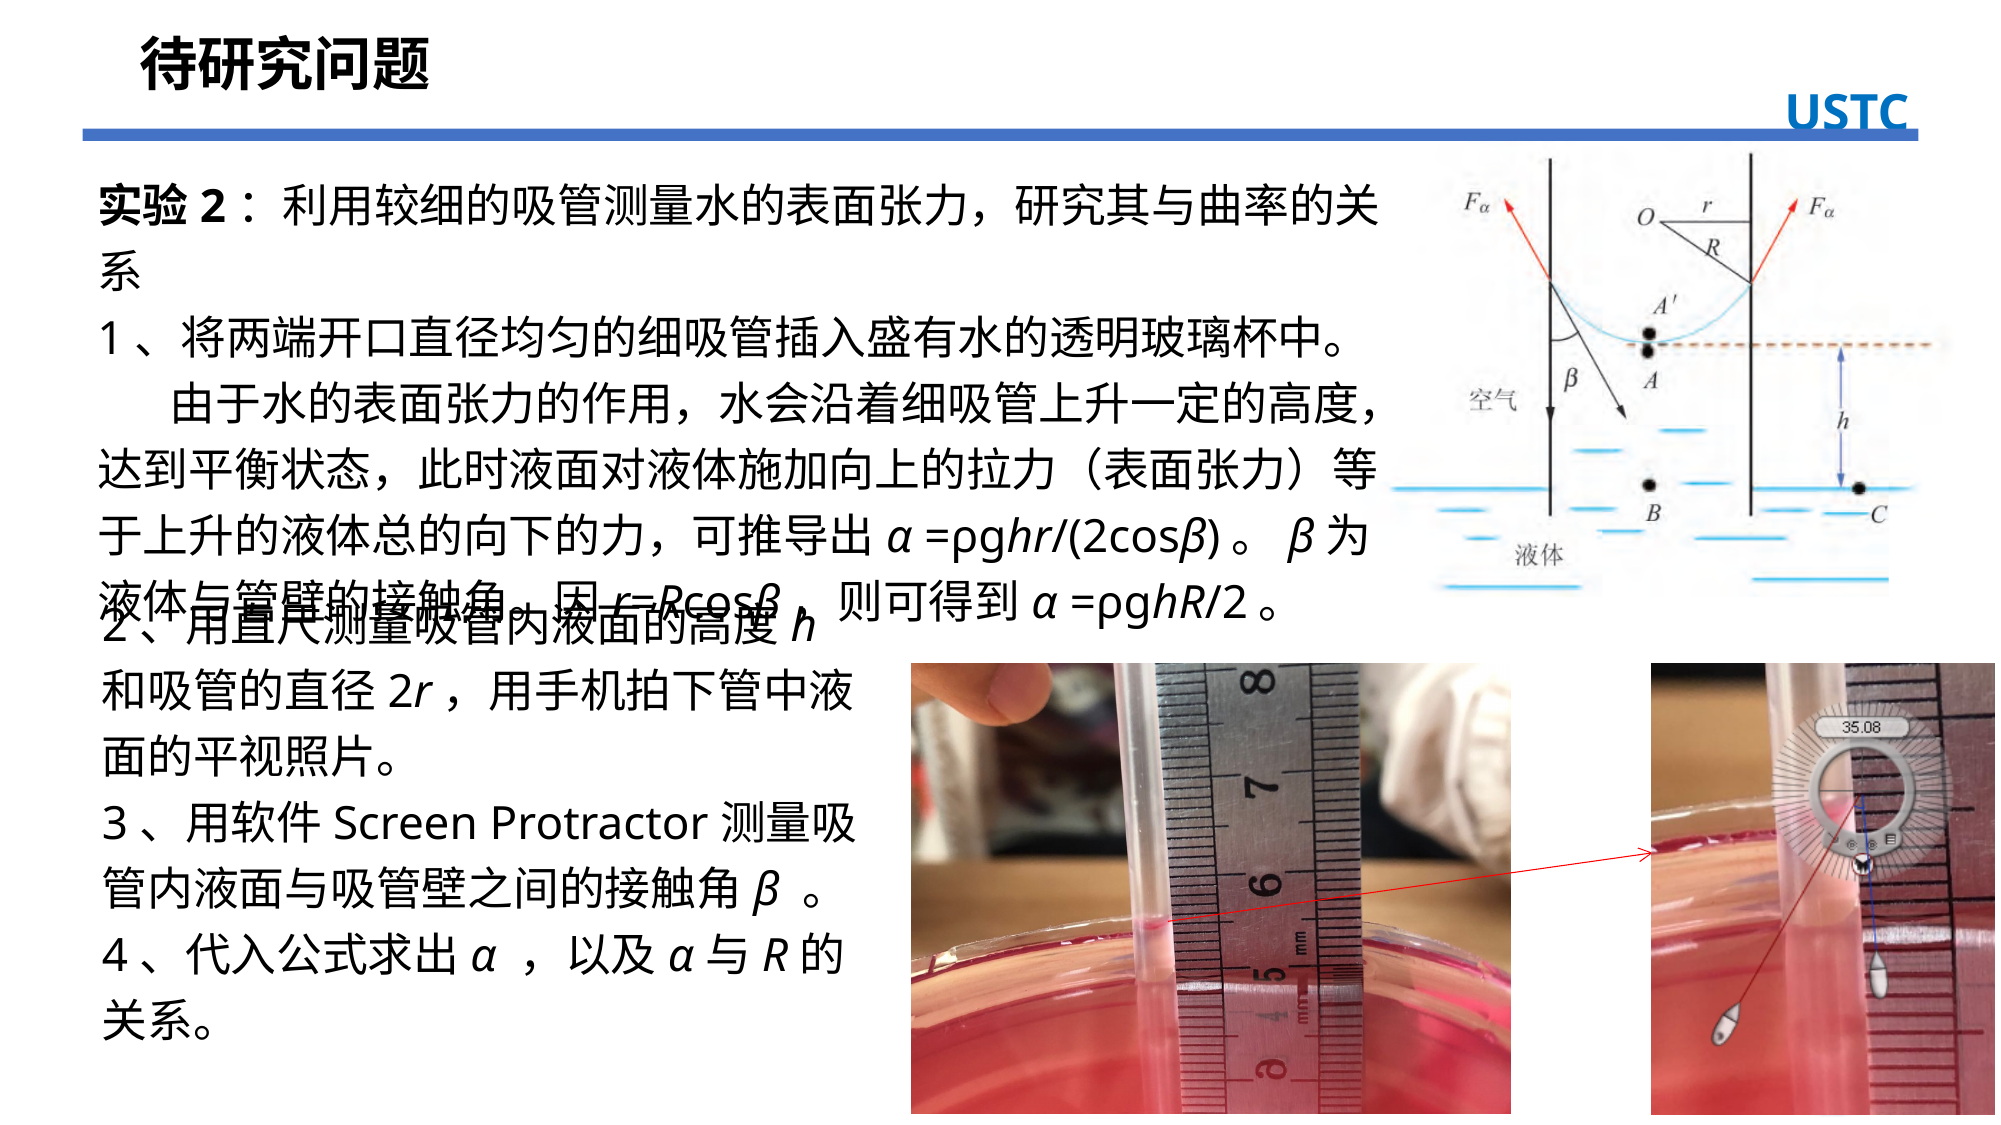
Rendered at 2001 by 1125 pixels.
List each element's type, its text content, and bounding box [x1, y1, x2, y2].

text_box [82, 72, 2000, 149]
picture [1316, 149, 2000, 597]
text_box 2、用直尺测量吸管内液面的高度h和吸管的直径2r，用手机拍下管中液面的平视照片。 3、用软件Screen Protractor测量吸管内液面与吸管壁之间的接触角β 。 4、代入公式求出α ，以及α与R的关系。 [87, 577, 879, 1054]
picture [910, 663, 1511, 1114]
picture [1651, 663, 1995, 1125]
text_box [1167, 852, 1651, 922]
text_box 待研究问题 [124, 19, 446, 72]
text_box 实验2：利用较细的吸管测量水的表面张力，研究其与曲率的关系 1、将两端开口直径均匀的细吸管插入盛有水的透明玻璃杯中。 由于水的表面张力的作用，水会沿着细吸管上升一定的高度，达到平衡状态，此时液面对液体施加向上的拉力（表面张力）等于上升的液体总的向下的力，可推导出α =ρghr/(2cosβ)。β为液体与管壁的接触角。因r=Rcosβ，则可得到α =ρghR/2。 [82, 158, 1429, 636]
